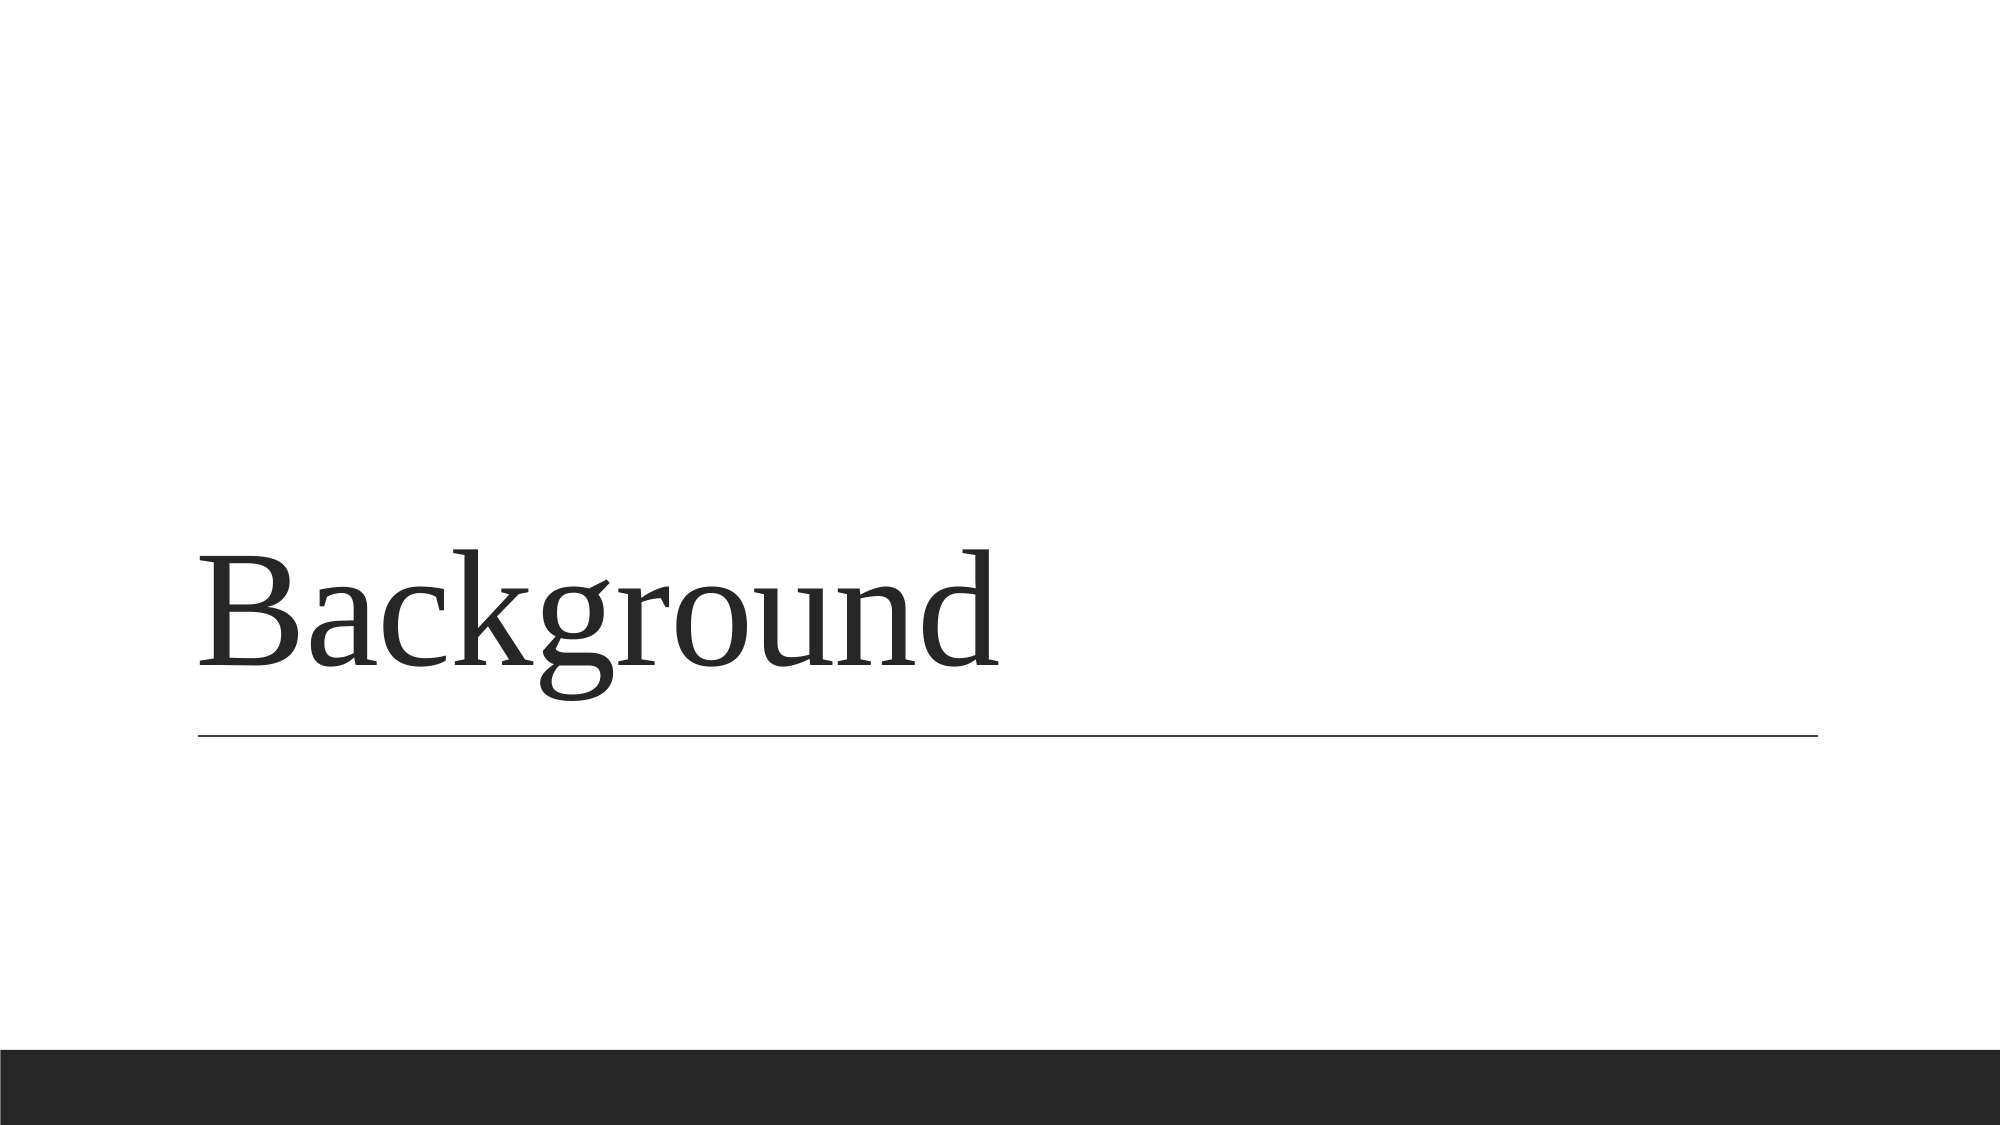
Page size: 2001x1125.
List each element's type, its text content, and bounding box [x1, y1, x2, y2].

title Background [180, 124, 1830, 710]
